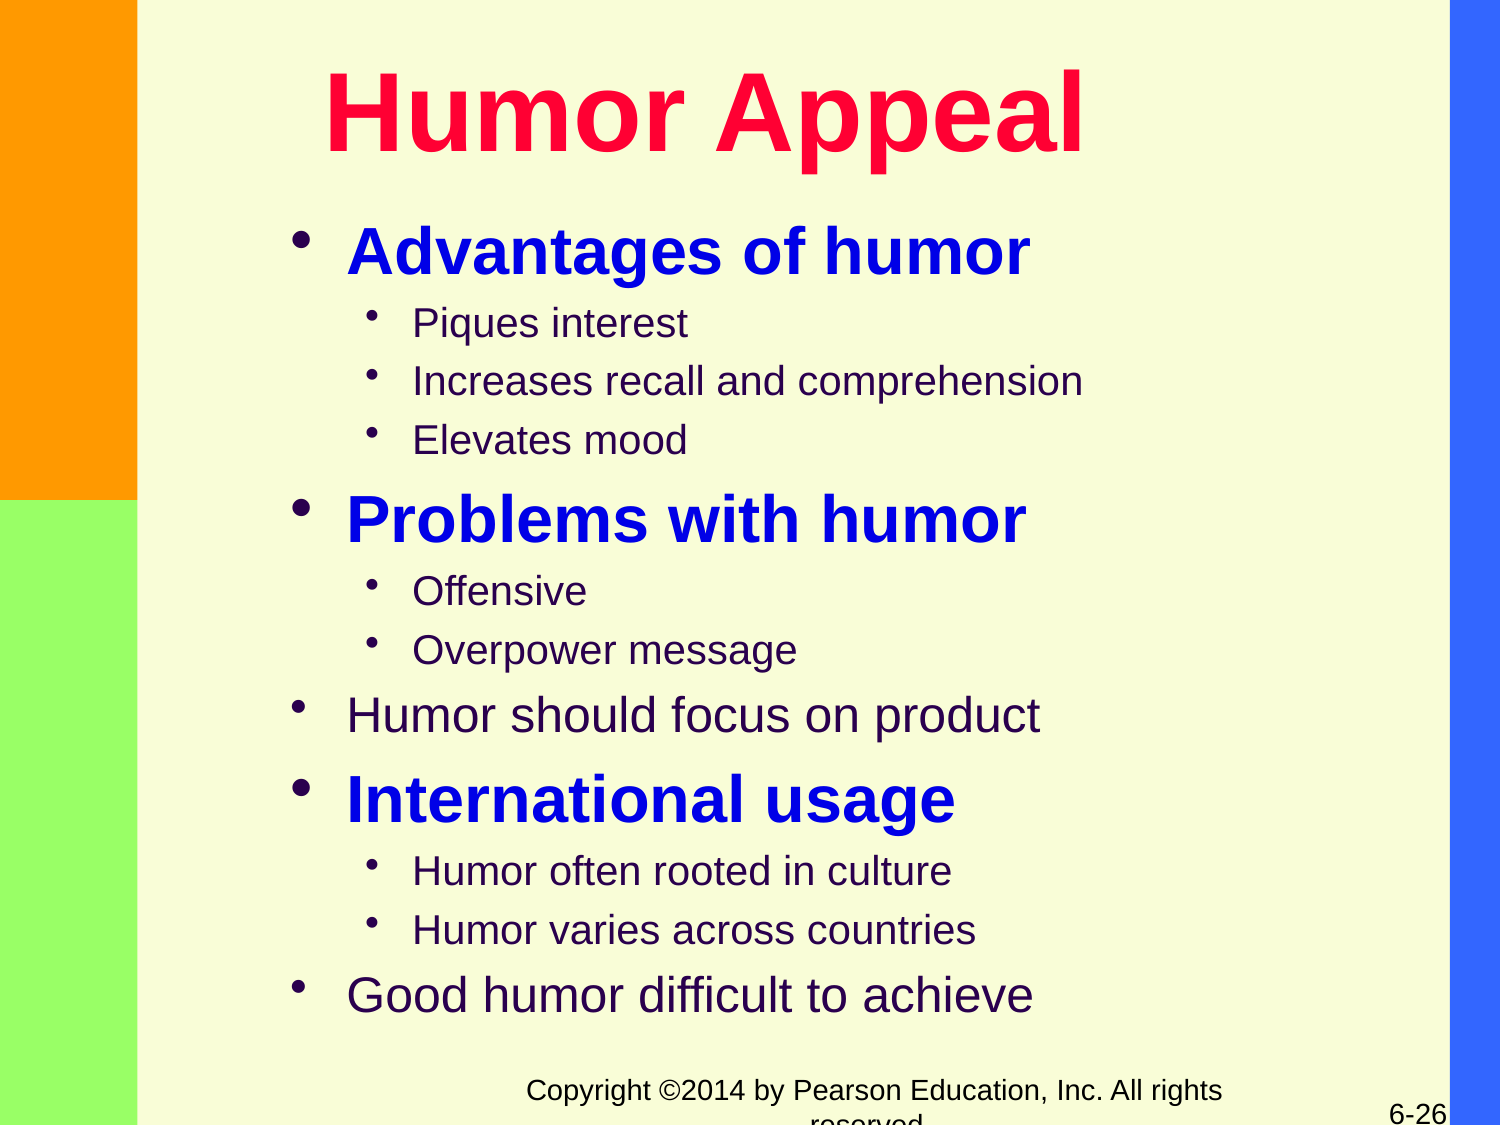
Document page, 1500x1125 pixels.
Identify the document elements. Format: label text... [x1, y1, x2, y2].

text_box [1449, 0, 1500, 1125]
list Advantages of humor Piques interest Increases recall and comprehension Elevates mood Problems with humor Offensive Overpower message Humor should focus on product International usage Humor often rooted in culture Humor varies across countries Good humor difficult to achieve [274, 199, 1449, 1013]
text_box [0, 500, 138, 1125]
slide_number 6-26 [1149, 1074, 1449, 1125]
text_box [0, 0, 138, 500]
title Humor Appeal [138, 12, 1276, 201]
footer Copyright ©2014 by Pearson Education, Inc. All rights reserved. [474, 1074, 1149, 1125]
